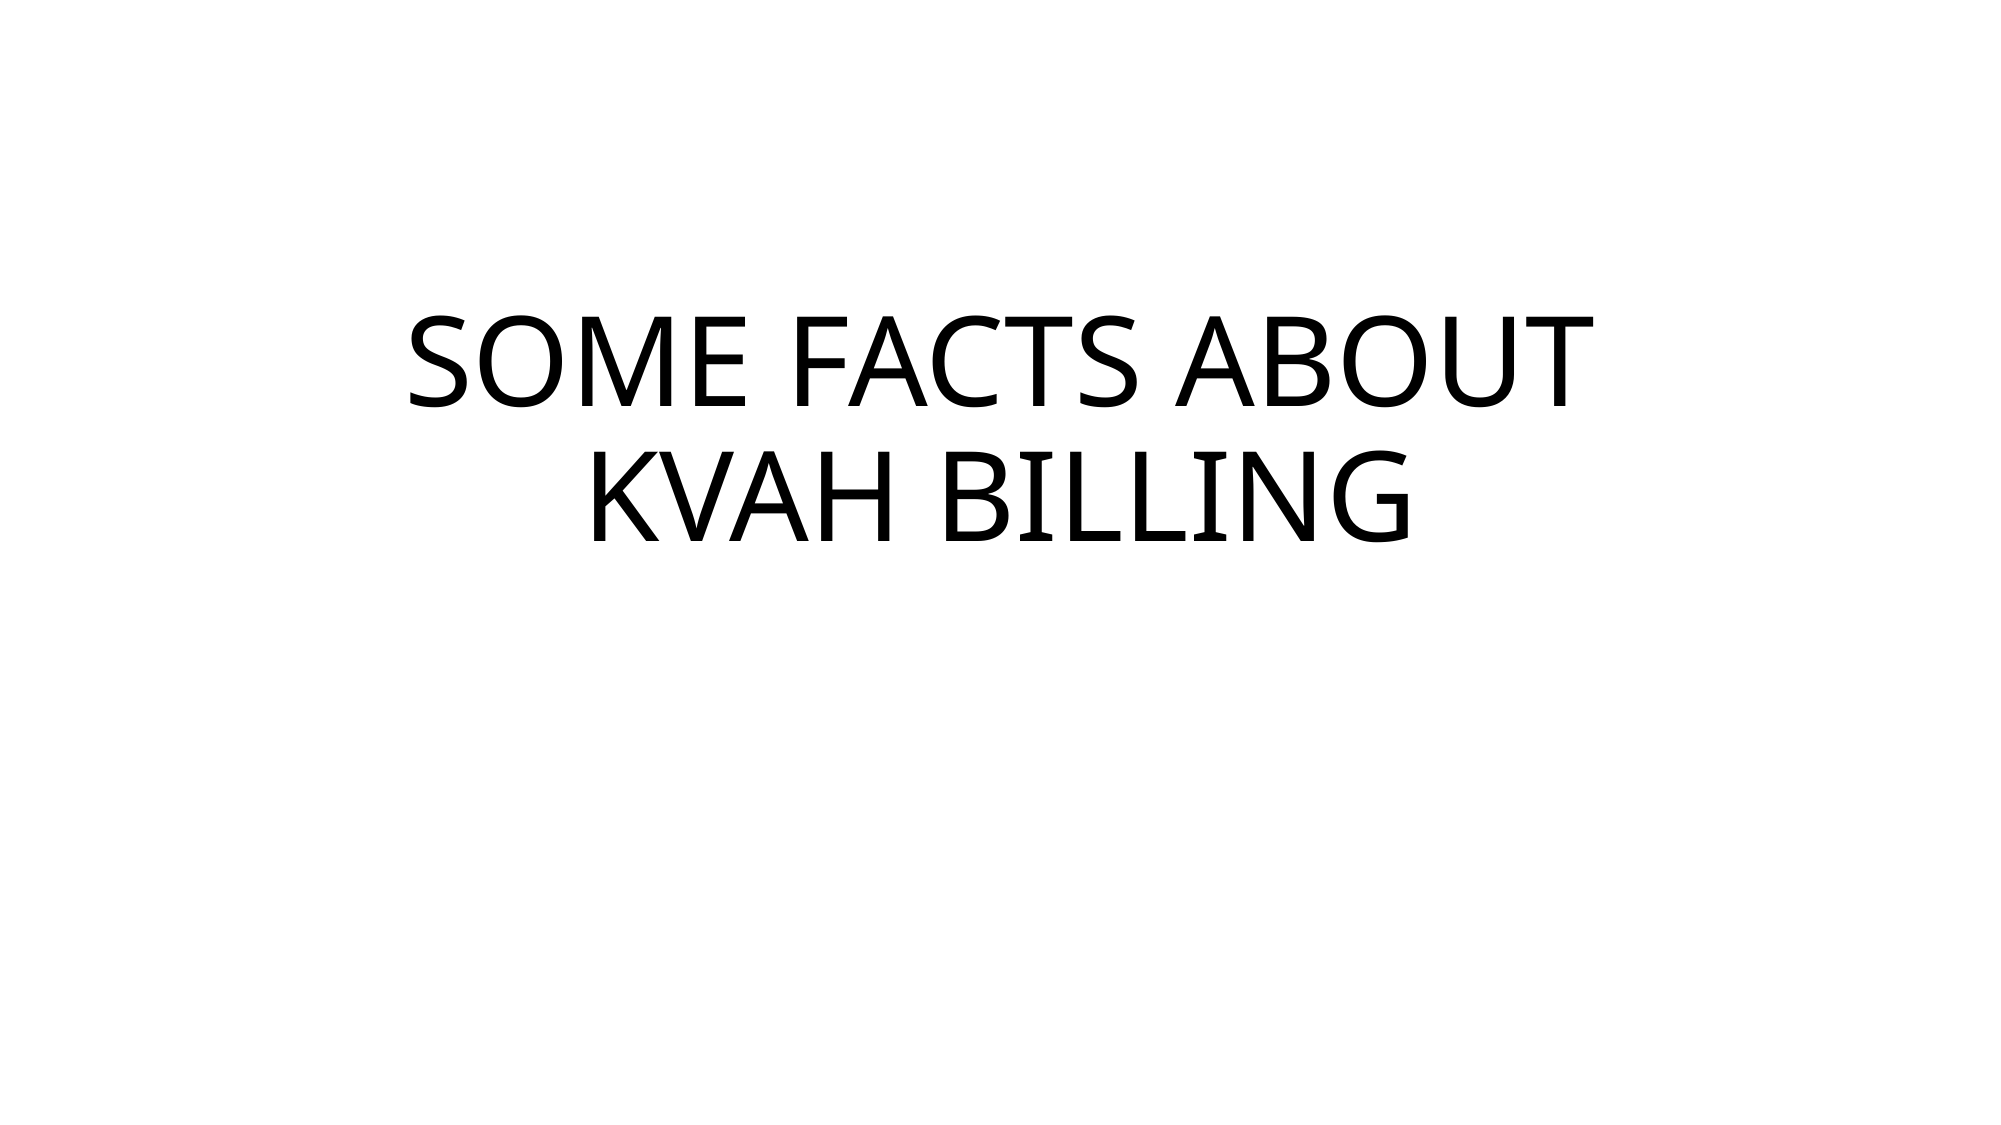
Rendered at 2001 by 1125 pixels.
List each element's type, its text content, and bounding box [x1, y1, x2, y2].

title SOME FACTS ABOUT KVAH BILLING [249, 184, 1750, 576]
